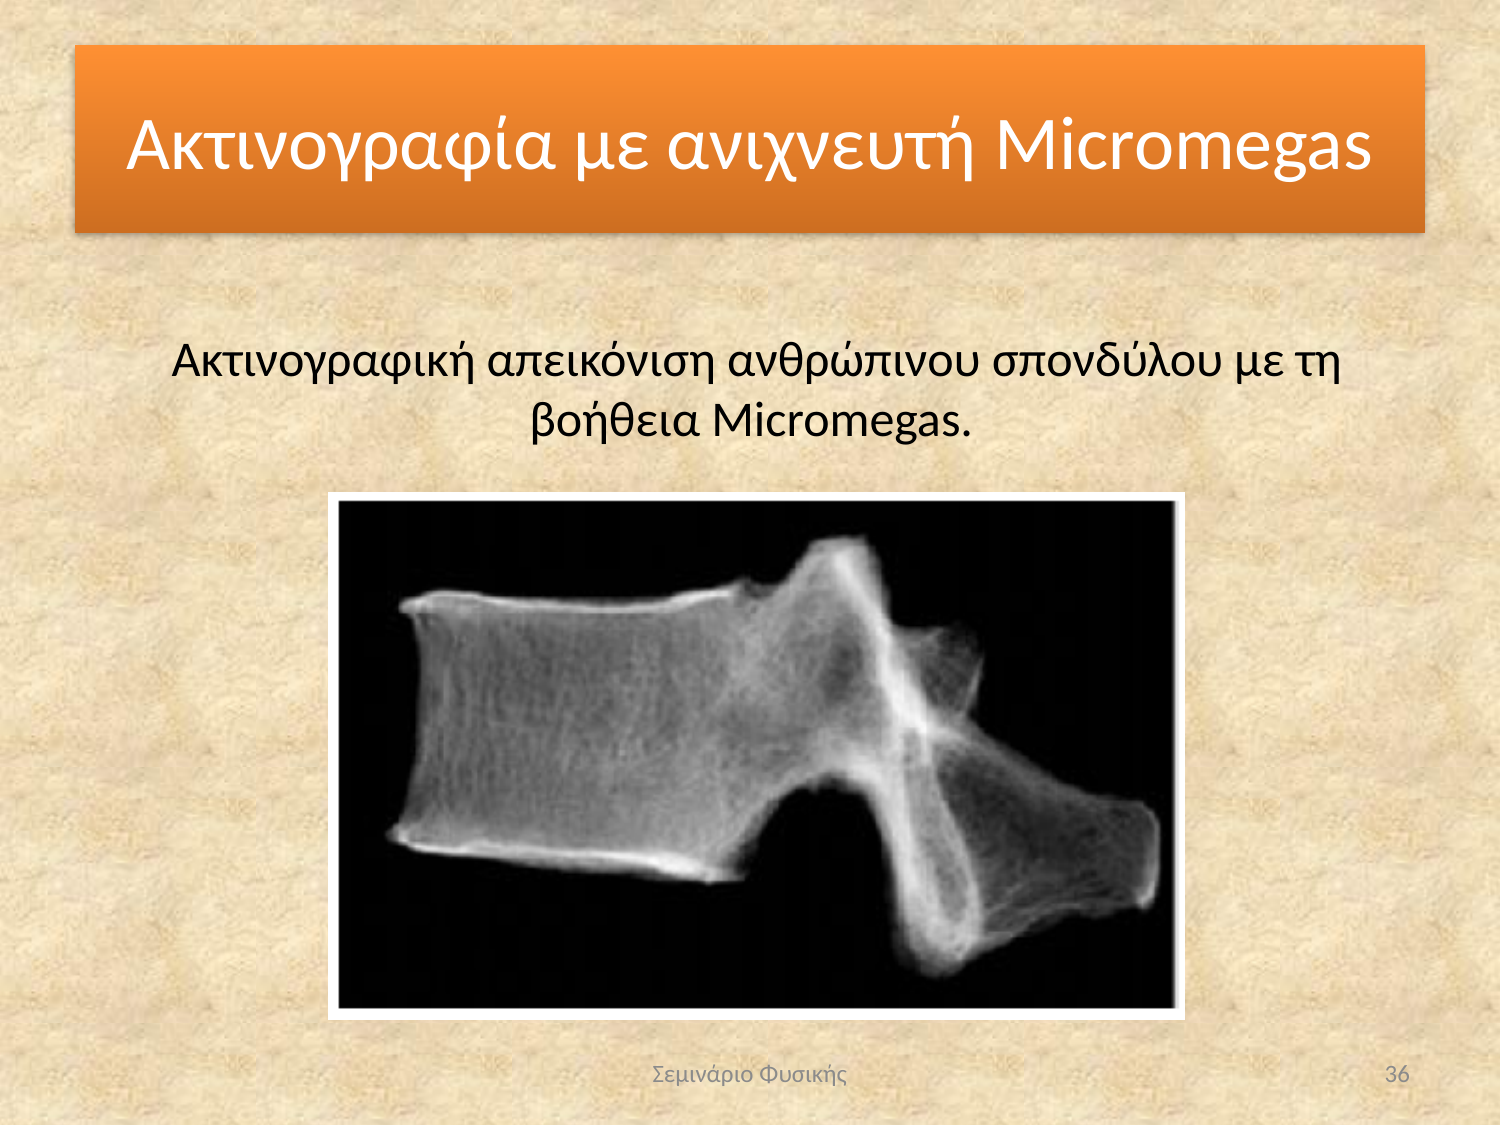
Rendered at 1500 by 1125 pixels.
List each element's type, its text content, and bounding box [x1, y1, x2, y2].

footer Σεμινάριο Φυσικής [512, 1042, 988, 1103]
picture [0, 0, 1500, 1125]
title Ακτινογραφία με ανιχνευτή Micromegas [75, 45, 1425, 233]
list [327, 491, 1185, 1020]
slide_number 36 [1074, 1042, 1425, 1103]
text_box Ακτινογραφική απεικόνιση ανθρώπινου σπονδύλου με τη βοήθεια Micromegas. [81, 292, 1432, 481]
